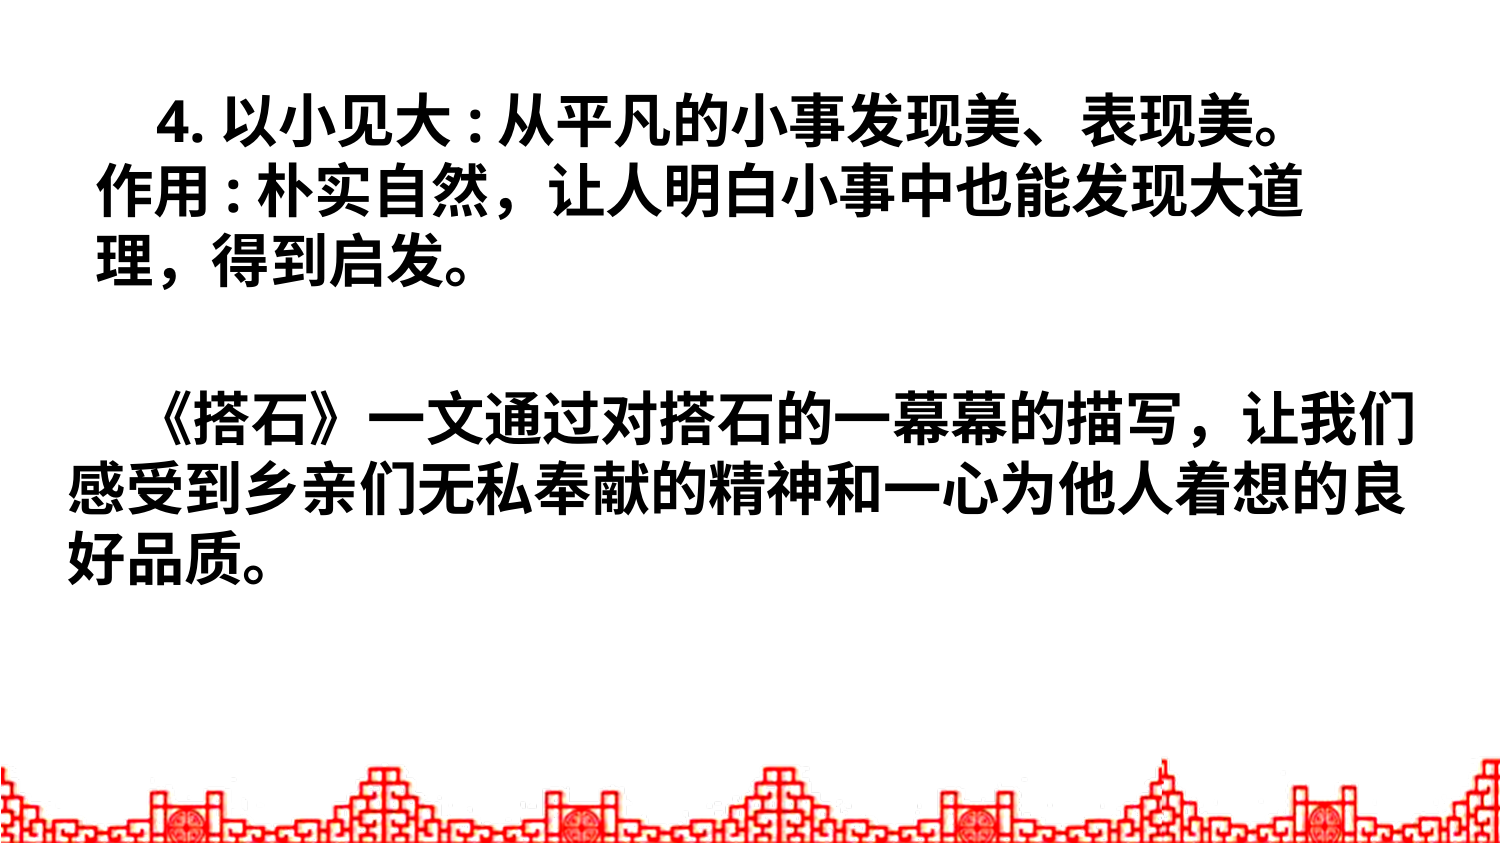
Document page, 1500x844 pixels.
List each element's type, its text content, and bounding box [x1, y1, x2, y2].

text_box 4.以小见大:从平凡的小事发现美、表现美。 作用:朴实自然，让人明白小事中也能发现大道理，得到启发。 [80, 76, 1335, 302]
text_box 《搭石》一文通过对搭石的一幕幕的描写，让我们感受到乡亲们无私奉献的精神和一心为他人着想的良好品质。 [53, 374, 1438, 600]
